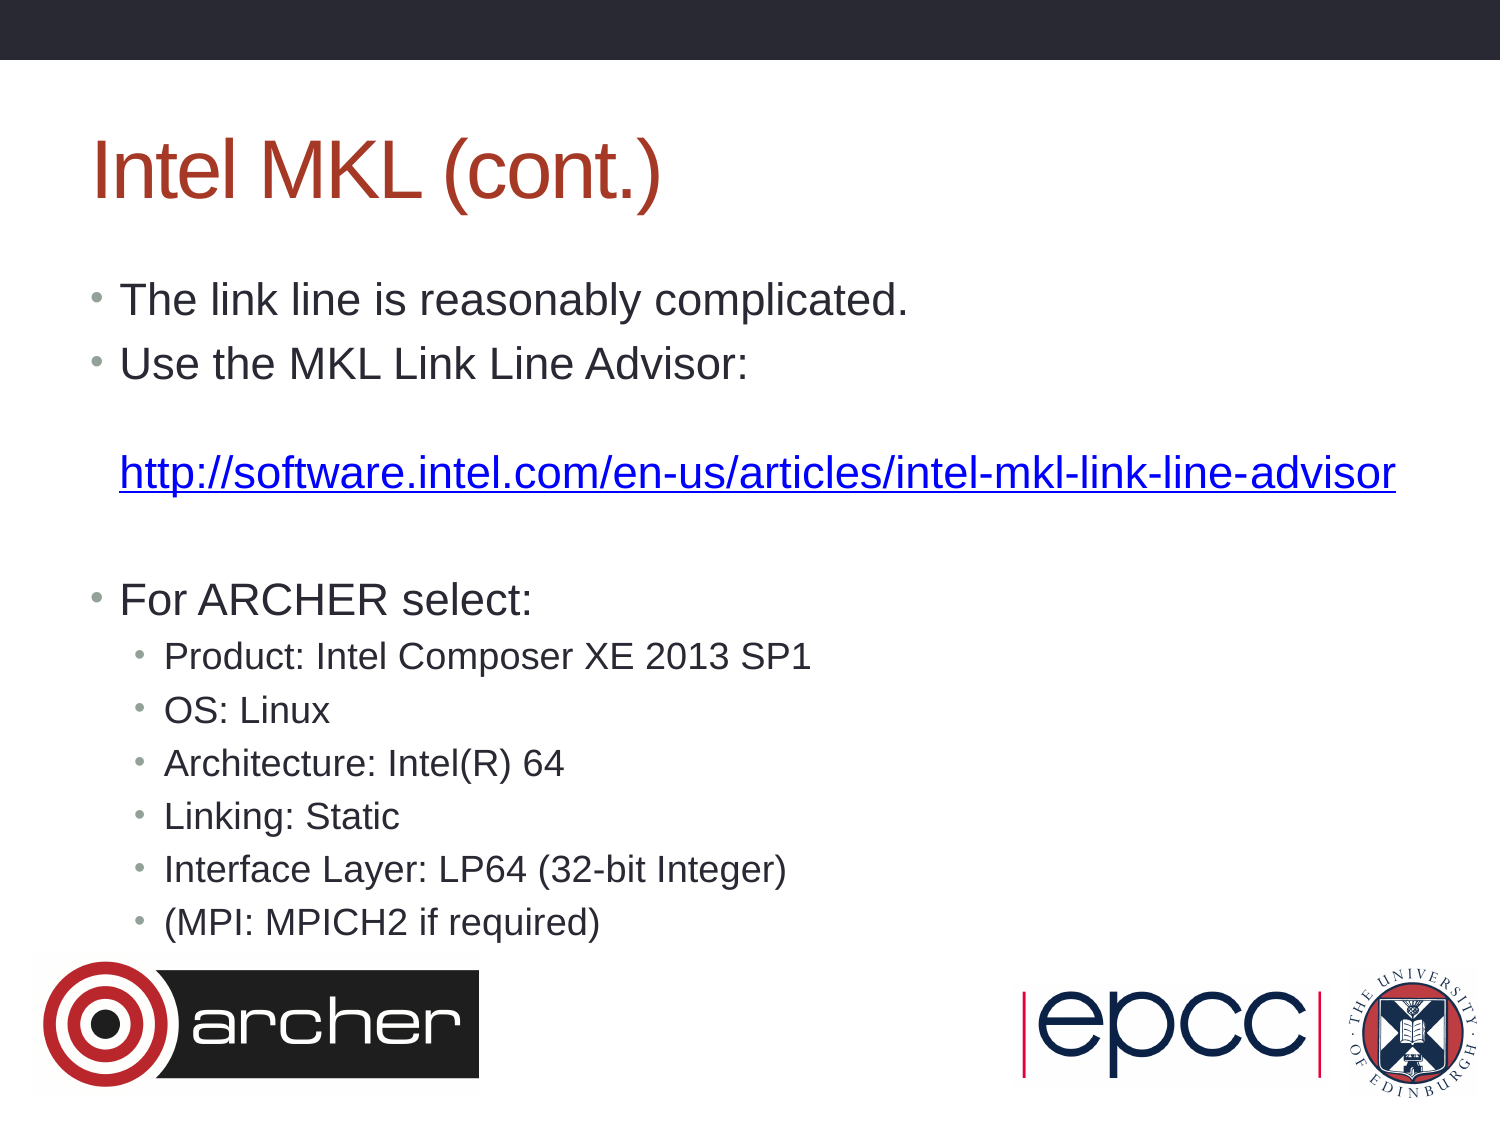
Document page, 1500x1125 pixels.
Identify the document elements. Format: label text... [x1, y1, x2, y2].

picture [1348, 968, 1478, 1098]
picture [1012, 982, 1330, 1086]
picture [32, 950, 479, 1098]
list The link line is reasonably complicated. Use the MKL Link Line Advisor: http://software.intel.com/en-us/articles/intel-mkl-link-line-advisor For ARCHER select: Product: Intel Composer XE 2013 SP1 OS: Linux Architecture: Intel(R) 64 Linking: Static Interface Layer: LP64 (32-bit Integer) (MPI: MPICH2 if required) [75, 262, 1425, 951]
title Intel MKL (cont.) [75, 87, 1425, 244]
